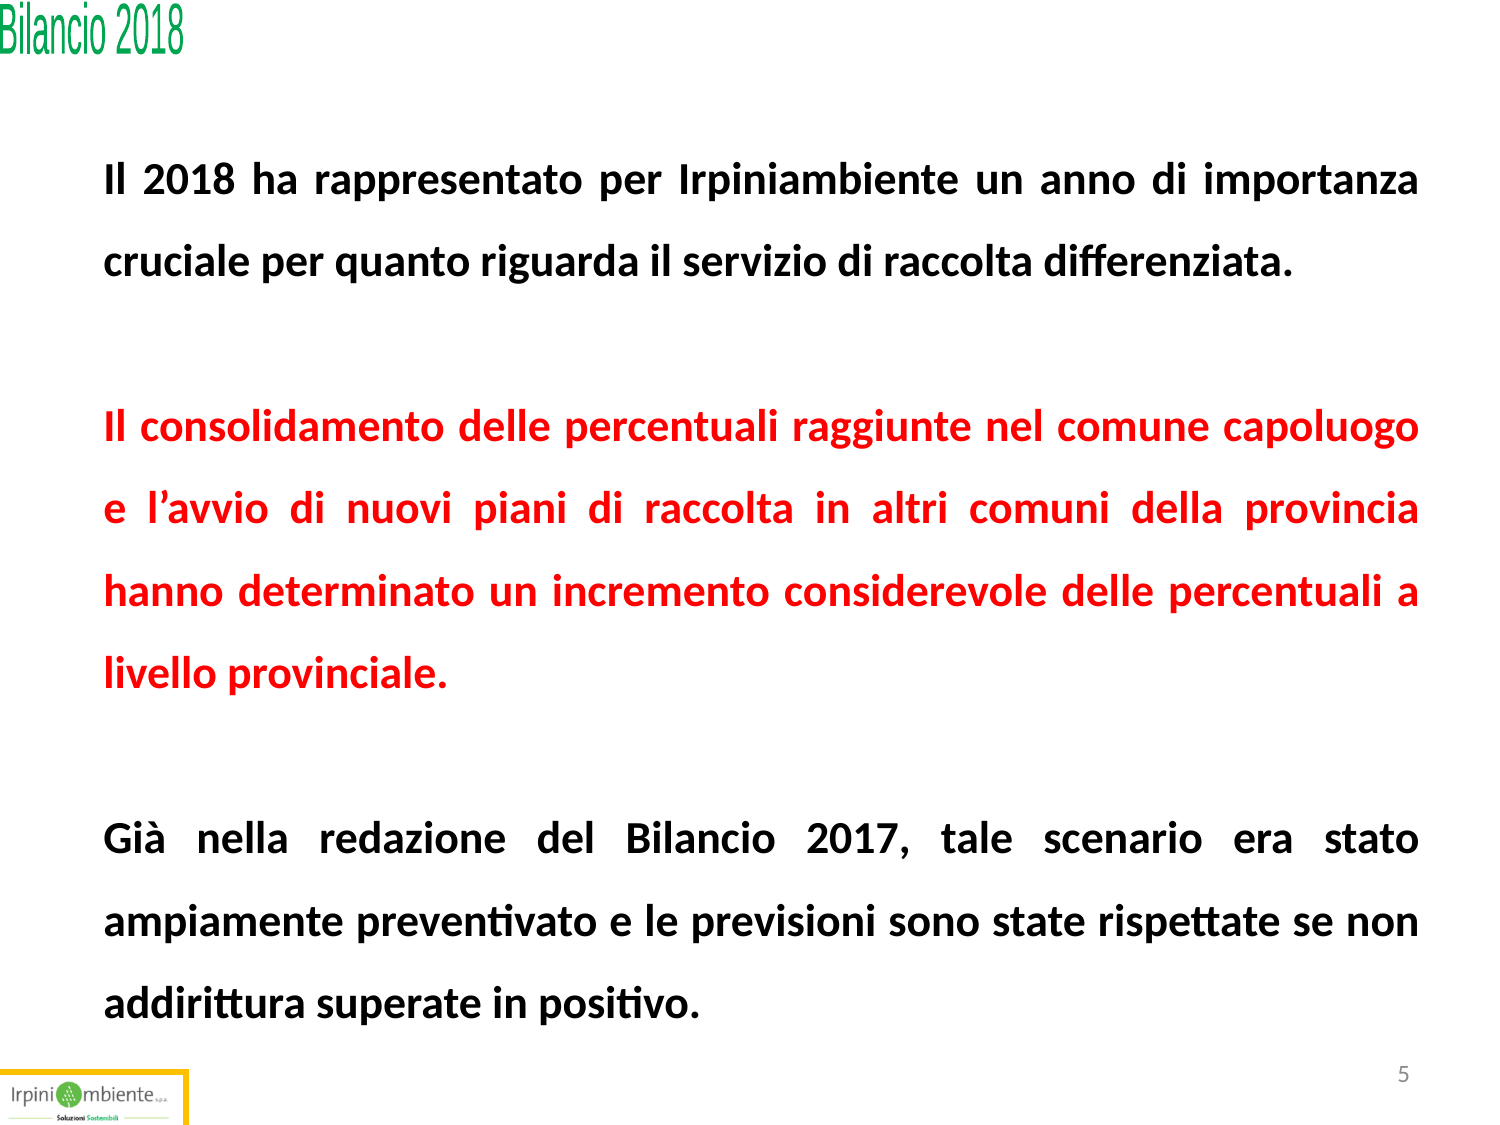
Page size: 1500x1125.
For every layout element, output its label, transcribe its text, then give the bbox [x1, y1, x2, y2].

picture [0, 1074, 184, 1125]
slide_number 5 [1074, 1042, 1425, 1103]
text_box Il 2018 ha rappresentato per Irpiniambiente un anno di importanza cruciale per quanto riguarda il servizio di raccolta differenziata. Il consolidamento delle percentuali raggiunte nel comune capoluogo e l’avvio di nuovi piani di raccolta in altri comuni della provincia hanno determinato un incremento considerevole delle percentuali a livello provinciale. Già nella redazione del Bilancio 2017, tale scenario era stato ampiamente preventivato e le previsioni sono state rispettate se non addirittura superate in positivo. [88, 113, 1436, 1081]
